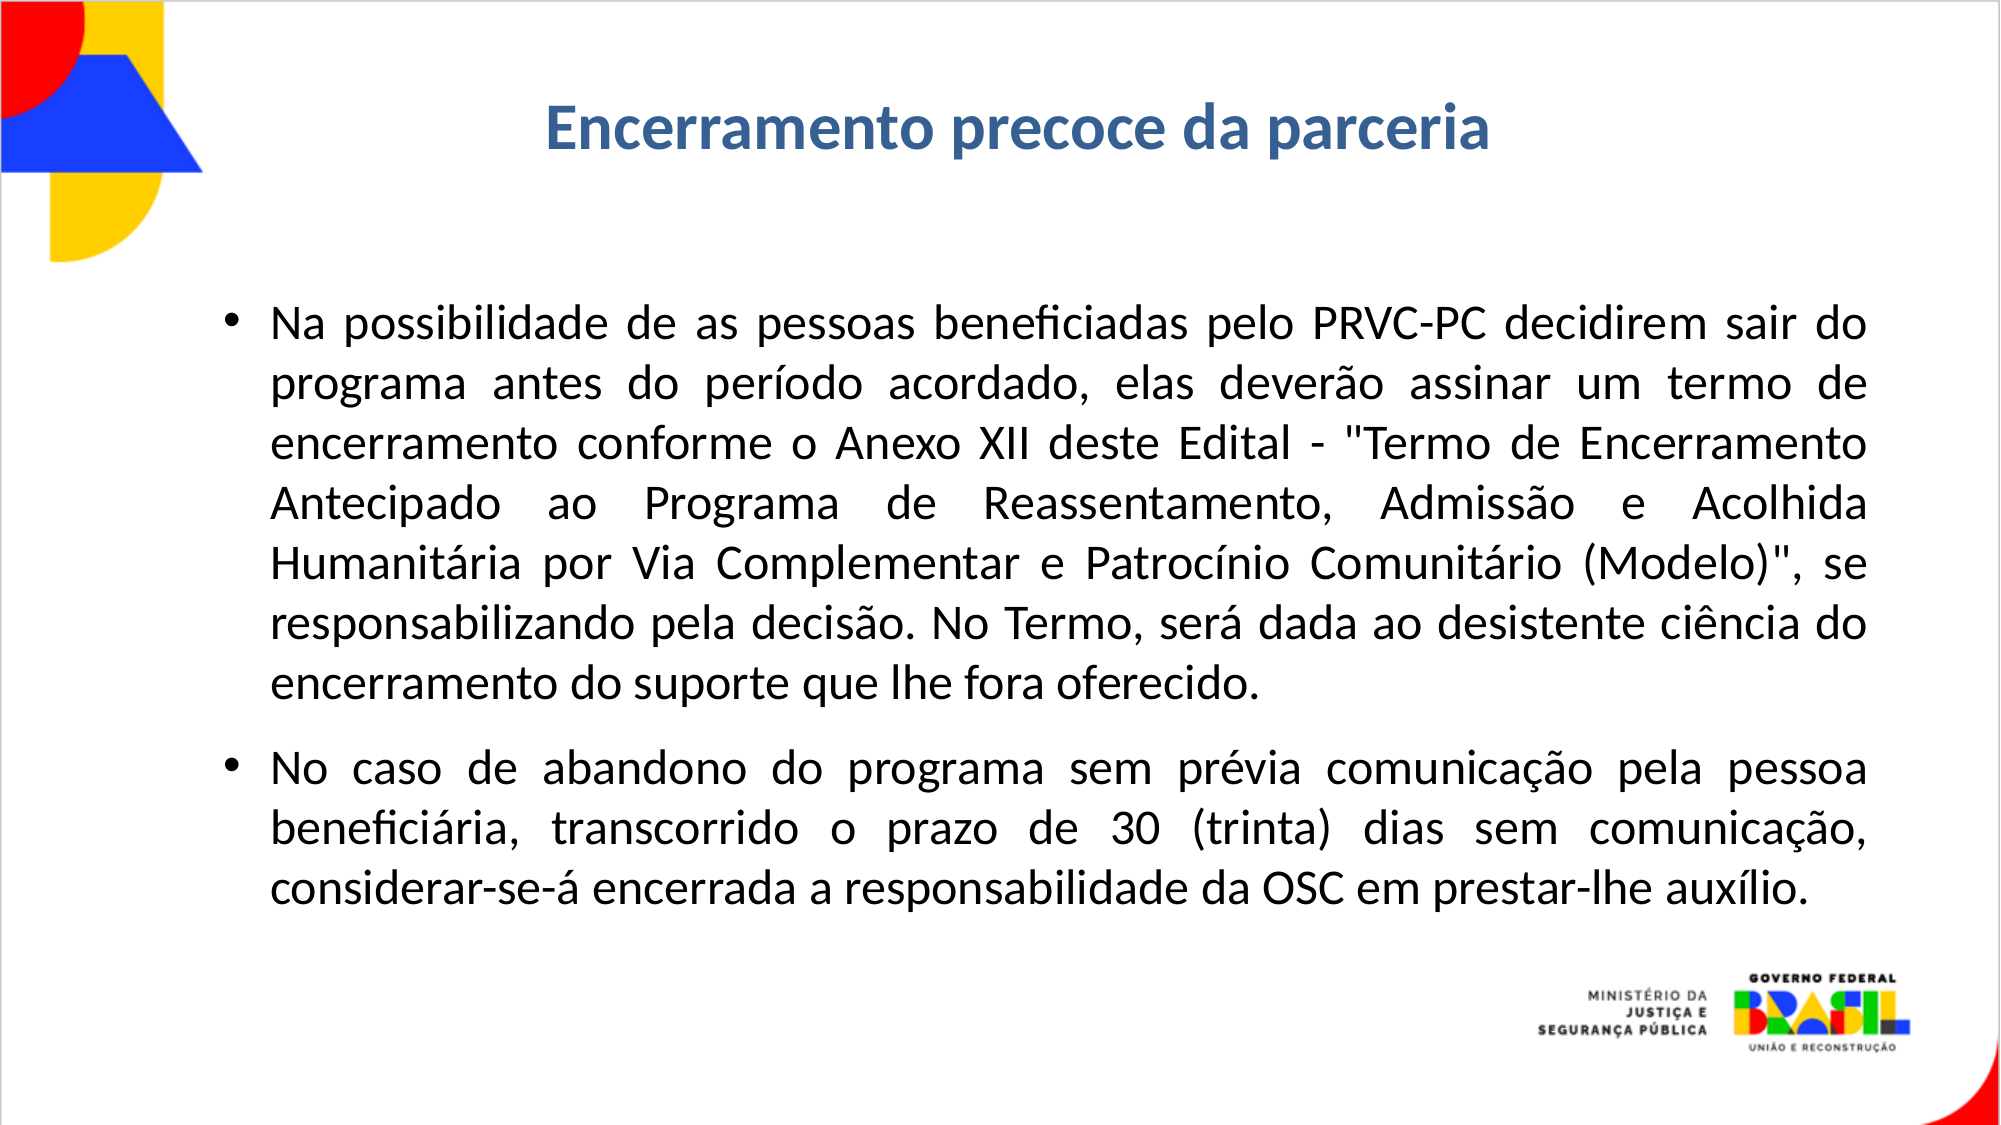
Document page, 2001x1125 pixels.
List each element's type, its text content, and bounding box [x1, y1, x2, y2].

title Encerramento precoce da parceria [333, 82, 1706, 164]
picture [0, 0, 2000, 1125]
list Na possibilidade de as pessoas beneficiadas pelo PRVC-PC decidirem sair do programa antes do período acordado, elas deverão assinar um termo de encerramento conforme o Anexo XII deste Edital - "Termo de Encerramento Antecipado ao Programa de Reassentamento, Admissão e Acolhida Humanitária por Via Complementar e Patrocínio Comunitário (Modelo)", se responsabilizando pela decisão. No Termo, será dada ao desistente ciência do encerramento do suporte que lhe fora oferecido. No caso de abandono do programa sem prévia comunicação pela pessoa beneficiária, transcorrido o prazo de 30 (trinta) dias sem comunicação, considerar-se-á encerrada a responsabilidade da OSC em prestar-lhe auxílio. [223, 289, 1869, 921]
